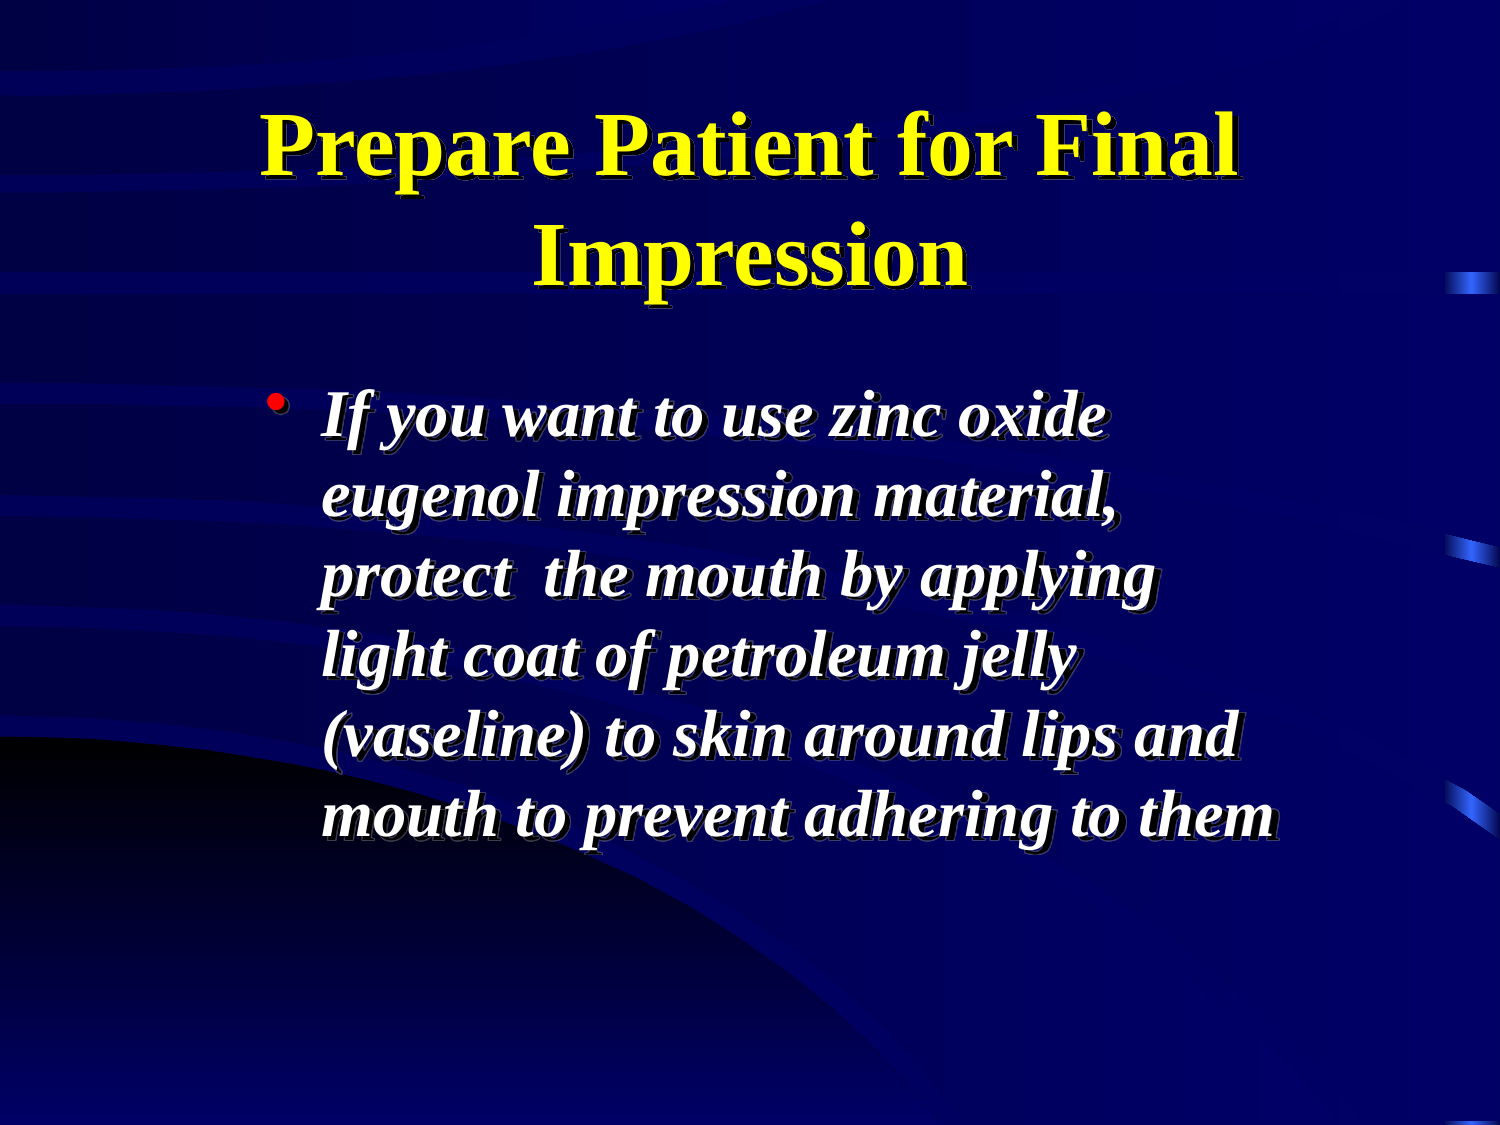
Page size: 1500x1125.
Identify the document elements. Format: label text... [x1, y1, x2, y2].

list If you want to use zinc oxide eugenol impression material, protect the mouth by applying light coat of petroleum jelly (vaseline) to skin around lips and mouth to prevent adhering to them [249, 362, 1313, 1038]
title Prepare Patient for Final Impression [112, 99, 1388, 288]
